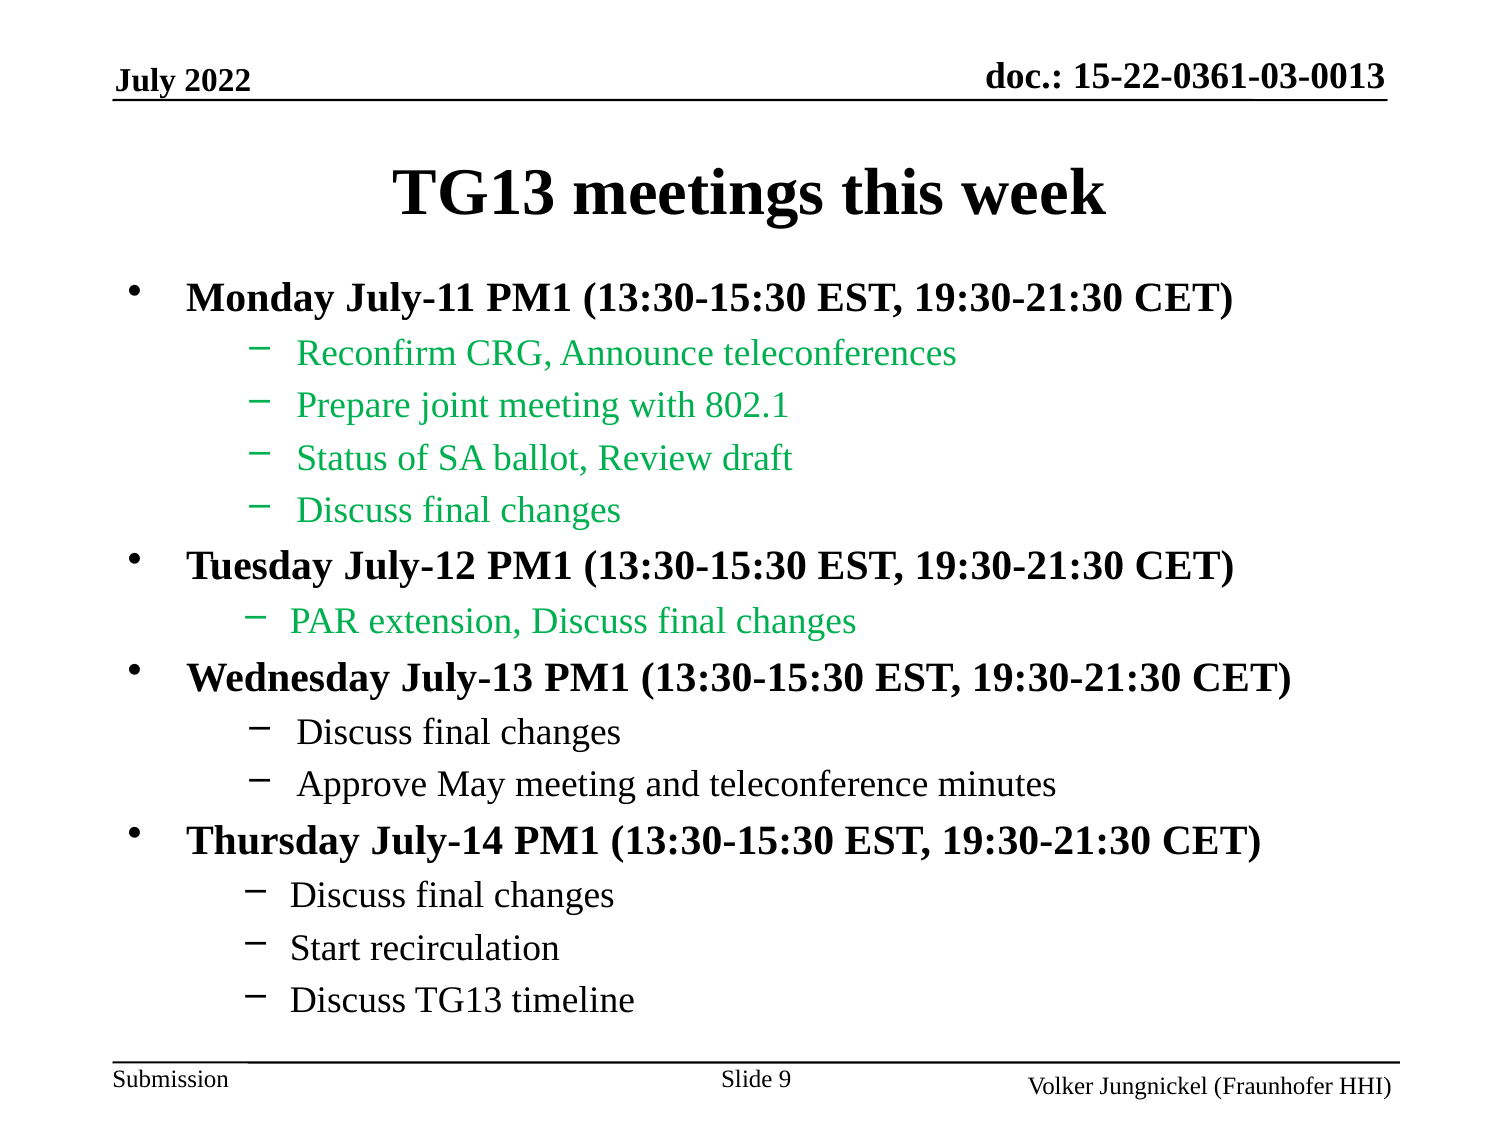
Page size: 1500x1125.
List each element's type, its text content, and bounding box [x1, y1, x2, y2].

text_box Monday July-11 PM1 (13:30-15:30 EST, 19:30-21:30 CET) Reconfirm CRG, Announce teleconferences Prepare joint meeting with 802.1 Status of SA ballot, Review draft Discuss final changes Tuesday July-12 PM1 (13:30-15:30 EST, 19:30-21:30 CET) PAR extension, Discuss final changes Wednesday July-13 PM1 (13:30-15:30 EST, 19:30-21:30 CET) Discuss final changes Approve May meeting and teleconference minutes Thursday July-14 PM1 (13:30-15:30 EST, 19:30-21:30 CET) Discuss final changes Start recirculation Discuss TG13 timeline [112, 262, 1450, 1038]
footer Volker Jungnickel (Fraunhofer HHI) [1012, 1062, 1439, 1100]
text_box TG13 meetings this week [112, 99, 1388, 275]
slide_number Slide 9 [711, 1061, 801, 1093]
